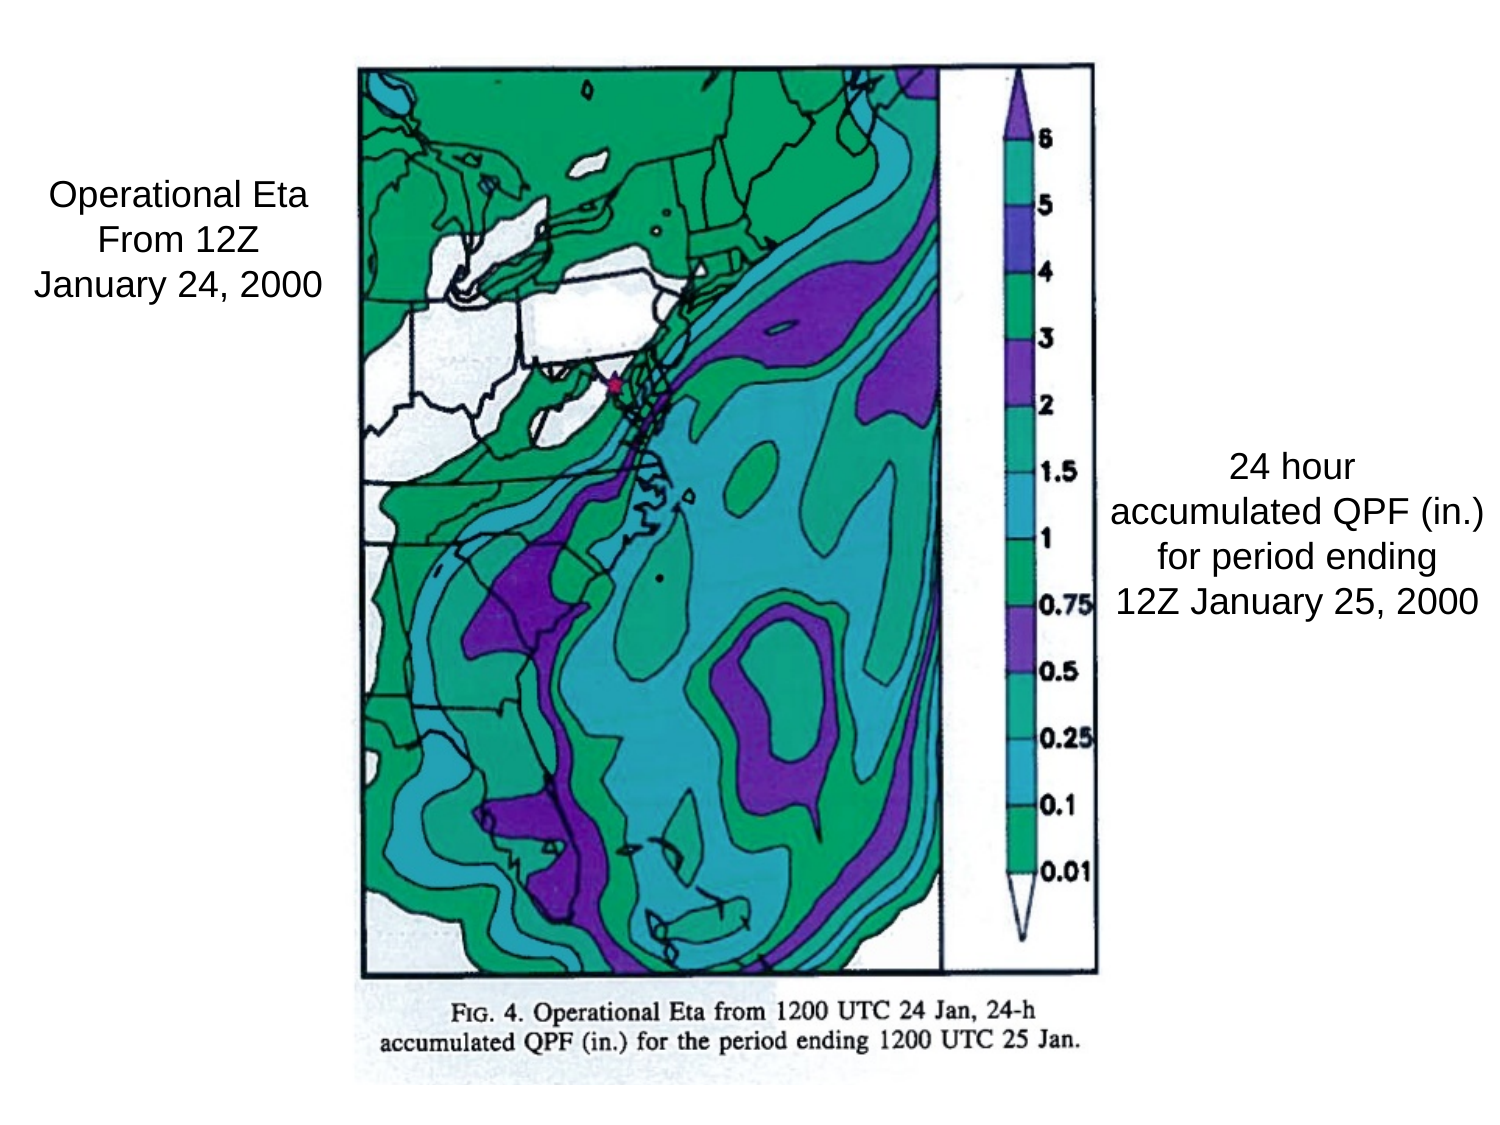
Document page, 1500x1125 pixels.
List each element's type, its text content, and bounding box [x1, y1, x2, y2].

text_box Operational Eta From 12Z January 24, 2000 [19, 162, 332, 313]
picture [337, 49, 1111, 1085]
text_box 24 hour accumulated QPF (in.) for period ending 12Z January 25, 2000 [1115, 434, 1500, 630]
